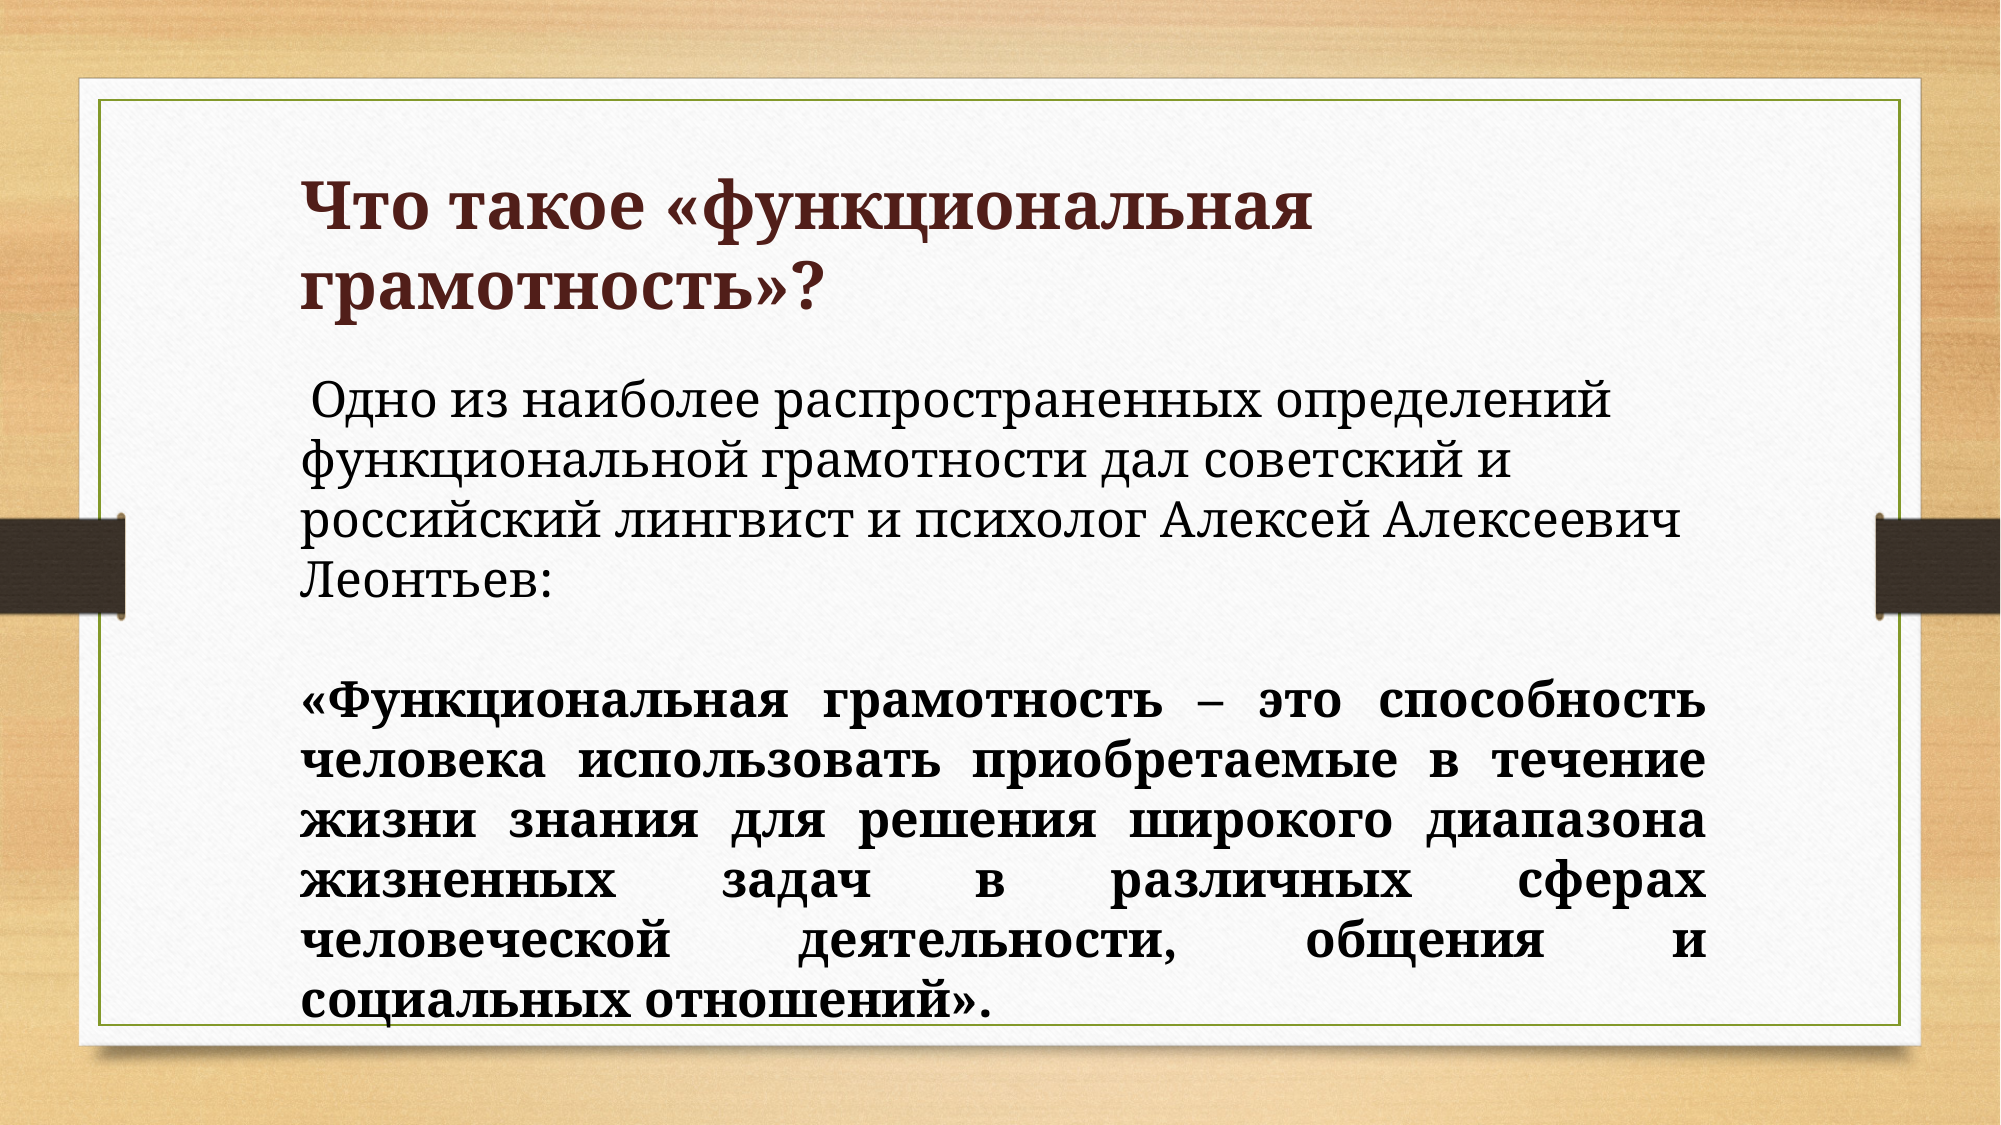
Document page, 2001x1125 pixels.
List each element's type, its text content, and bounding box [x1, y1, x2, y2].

picture [0, 0, 2001, 1125]
text_box Что такое «функциональная грамотность»? Одно из наиболее распространенных определений функциональной грамотности дал советский и российский лингвист и психолог Алексей Алексеевич Леонтьев: «Функциональная грамотность – это способность человека использовать приобретаемые в течение жизни знания для решения широкого диапазона жизненных задач в различных сферах человеческой деятельности, общения и социальных отношений». [286, 155, 1723, 1095]
